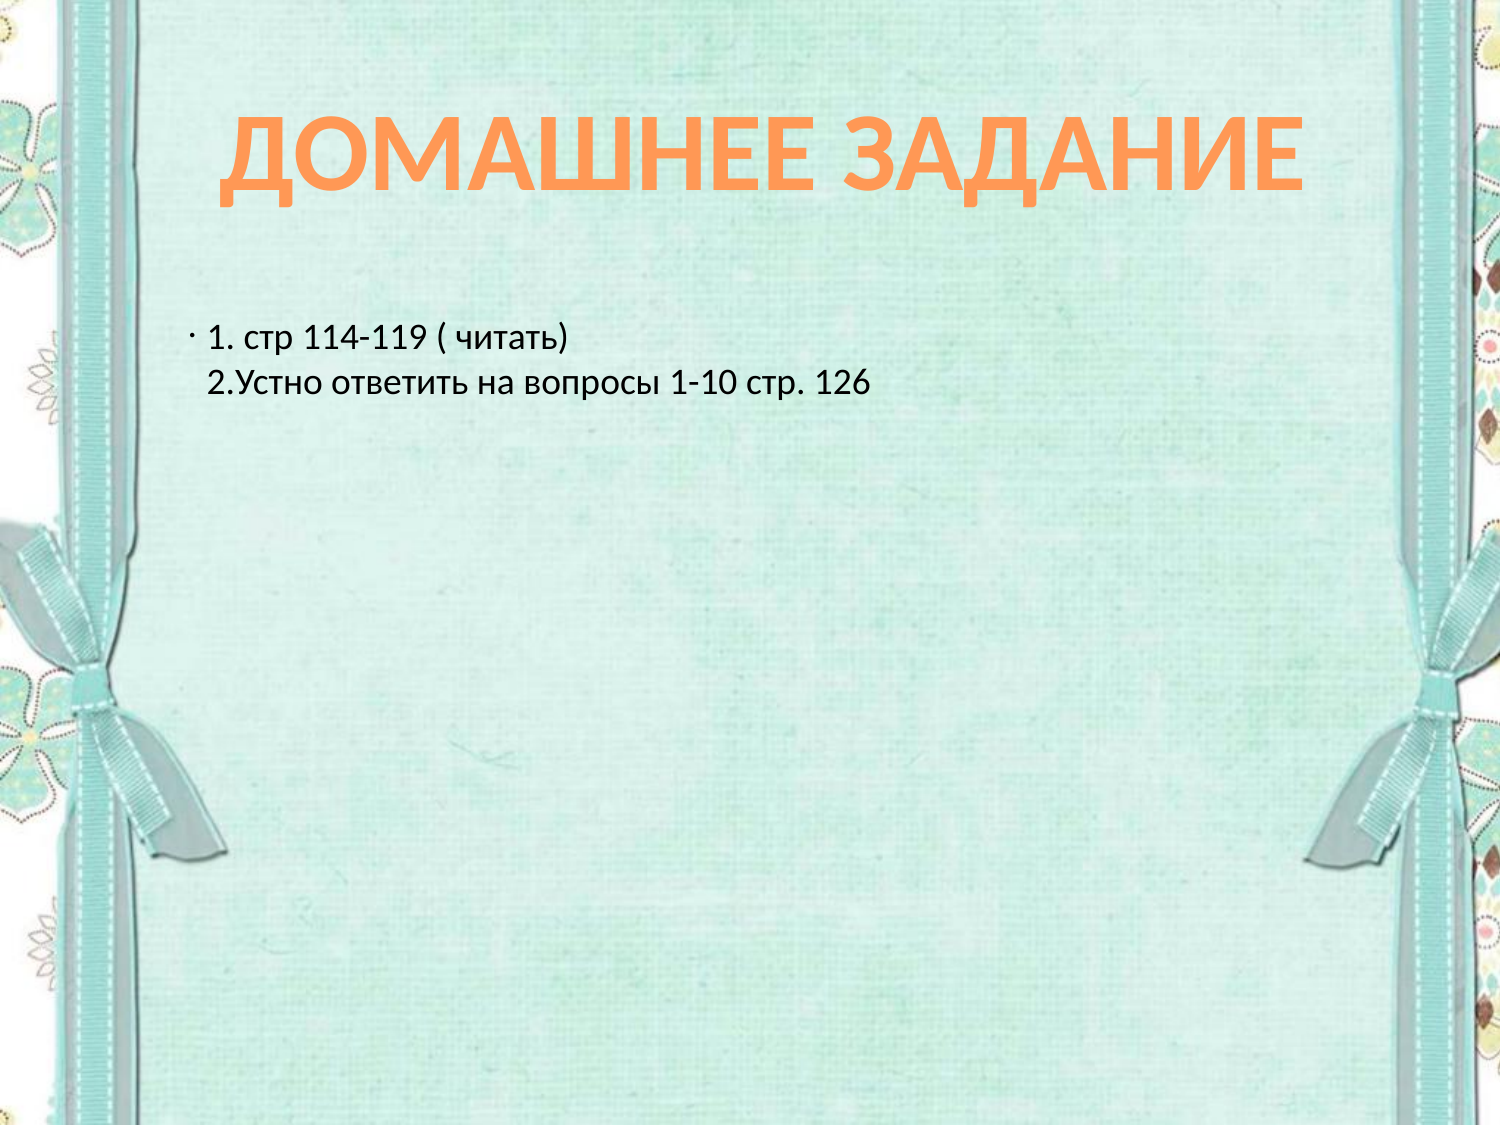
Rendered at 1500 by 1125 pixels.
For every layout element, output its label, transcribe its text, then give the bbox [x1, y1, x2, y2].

text_box ДОМАШНЕЕ ЗАДАНИЕ [204, 70, 1324, 221]
text_box 1. стр 114-119 ( читать) 2.Устно ответить на вопросы 1-10 стр. 126 [191, 304, 887, 455]
text_box . [187, 292, 195, 398]
picture [0, 0, 1500, 1125]
